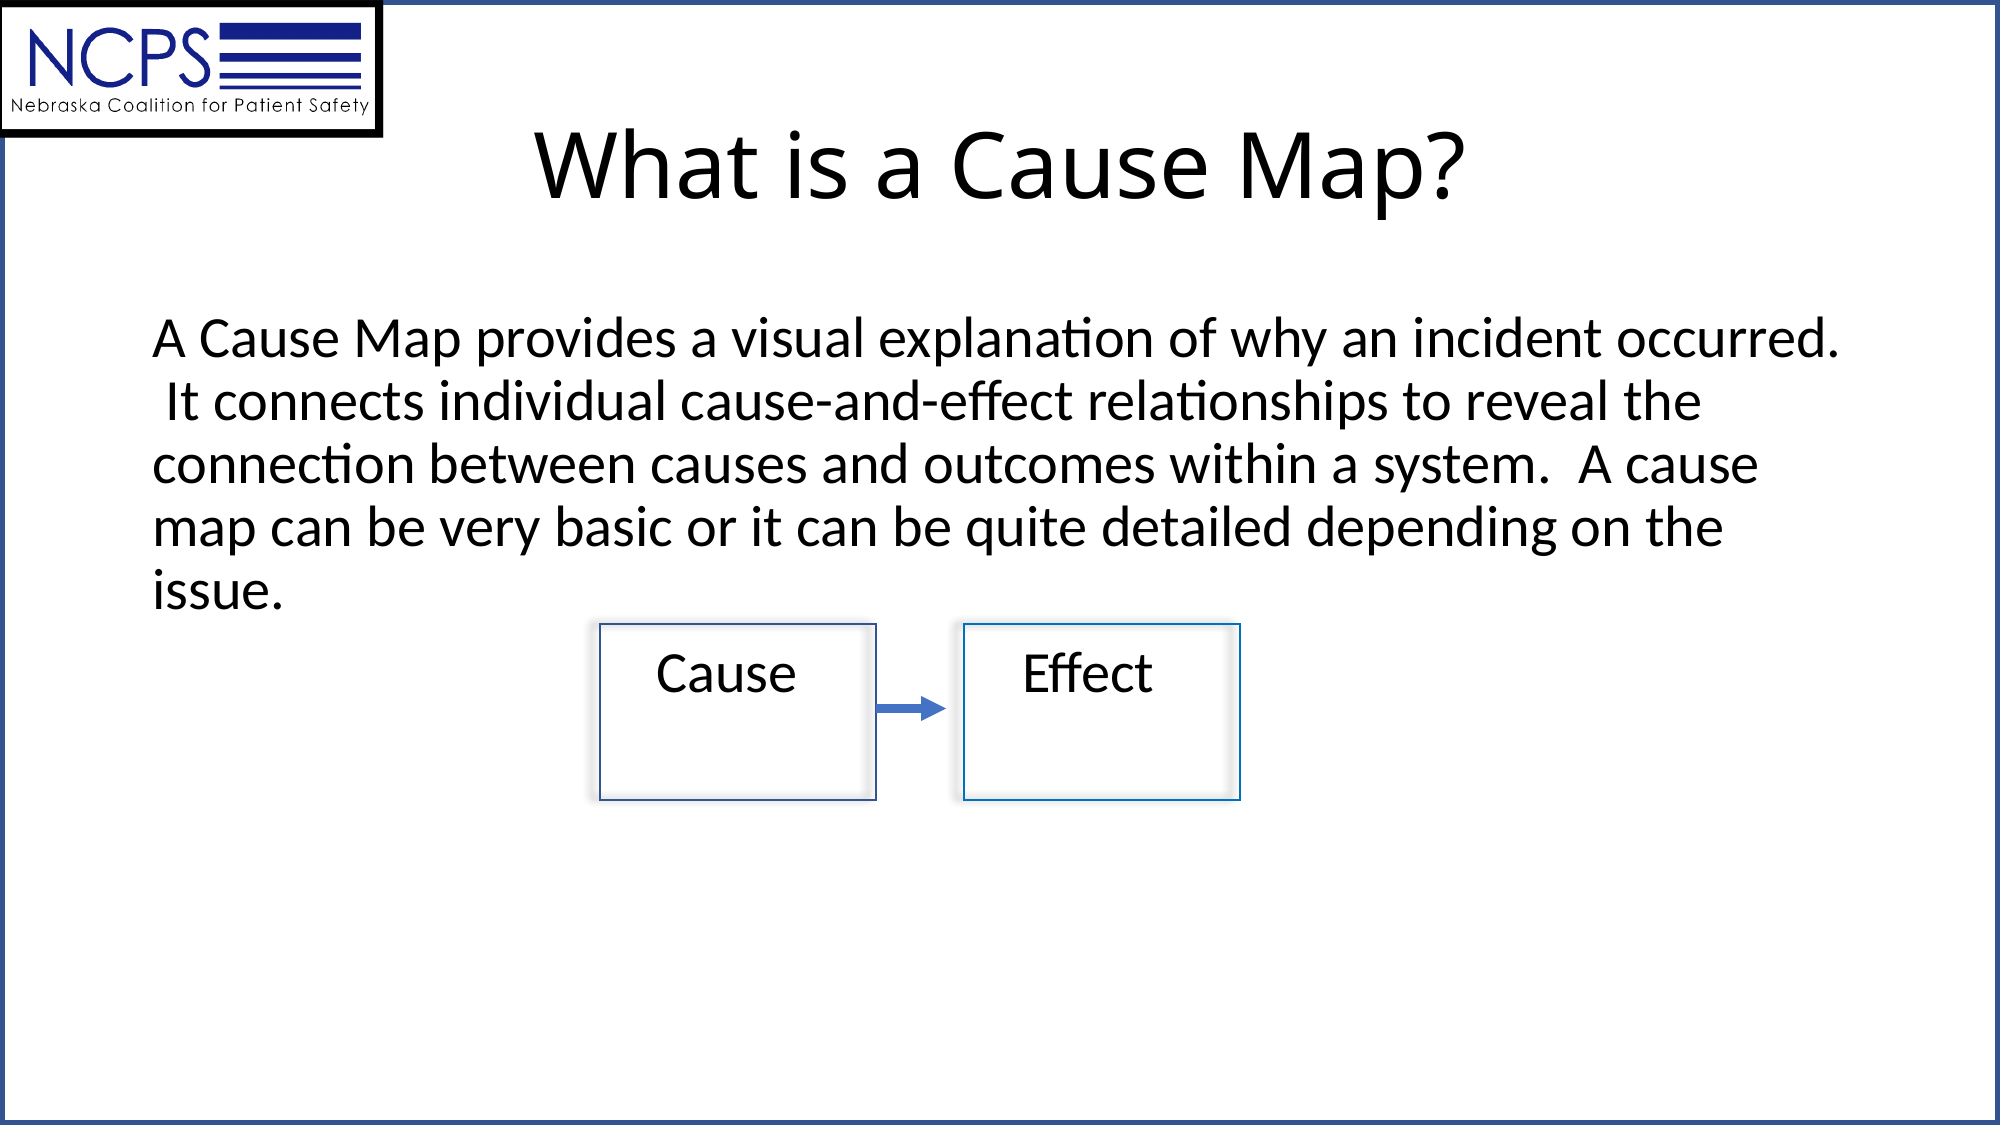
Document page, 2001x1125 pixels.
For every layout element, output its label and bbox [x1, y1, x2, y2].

text_box [0, 0, 2000, 1125]
picture [0, 0, 384, 153]
